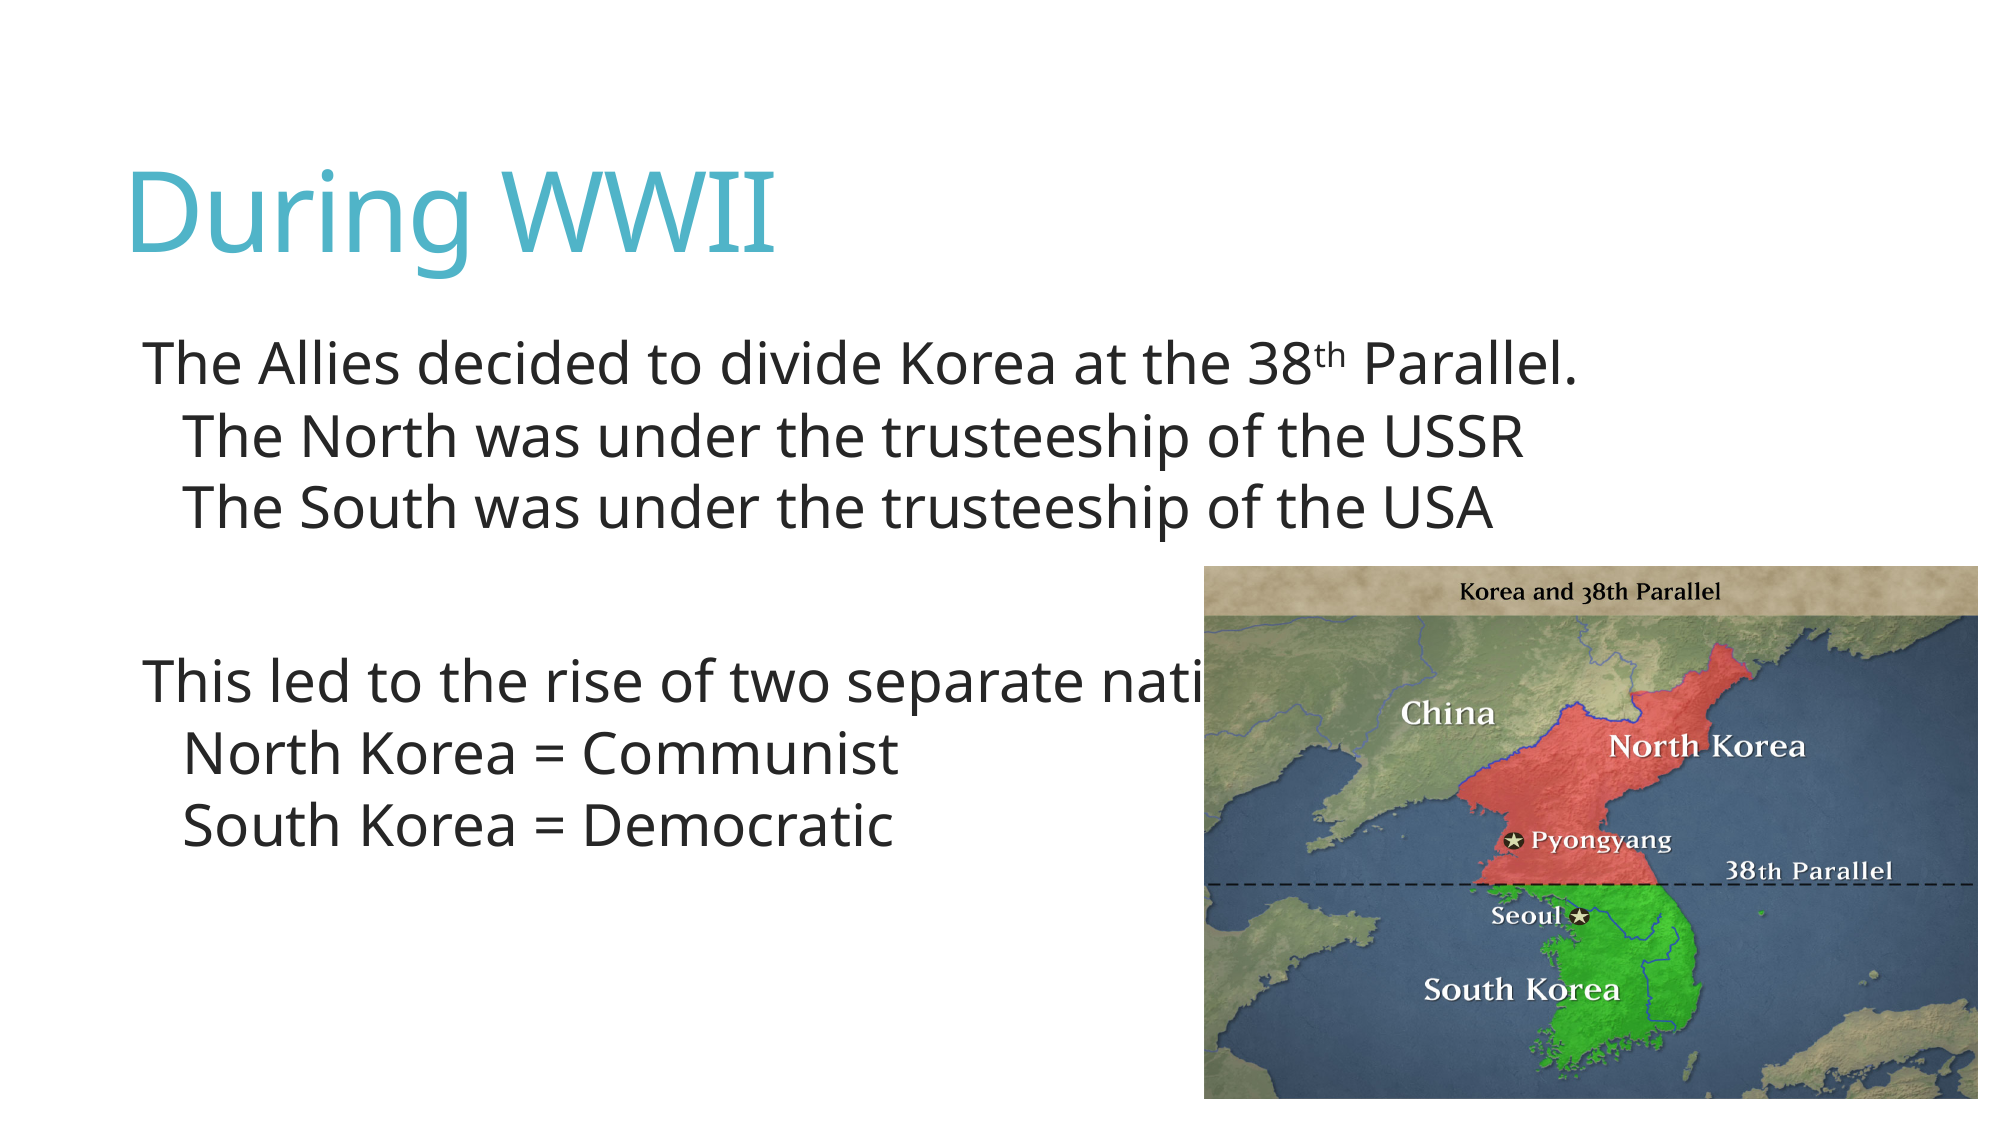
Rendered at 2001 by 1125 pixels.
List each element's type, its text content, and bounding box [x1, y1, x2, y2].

title During WWII [107, 81, 1875, 354]
list The Allies decided to divide Korea at the 38th Parallel. The North was under the trusteeship of the USSR The South was under the trusteeship of the USA This led to the rise of two separate nations: North Korea = Communist South Korea = Democratic [111, 329, 1876, 948]
picture [1203, 565, 1978, 1099]
